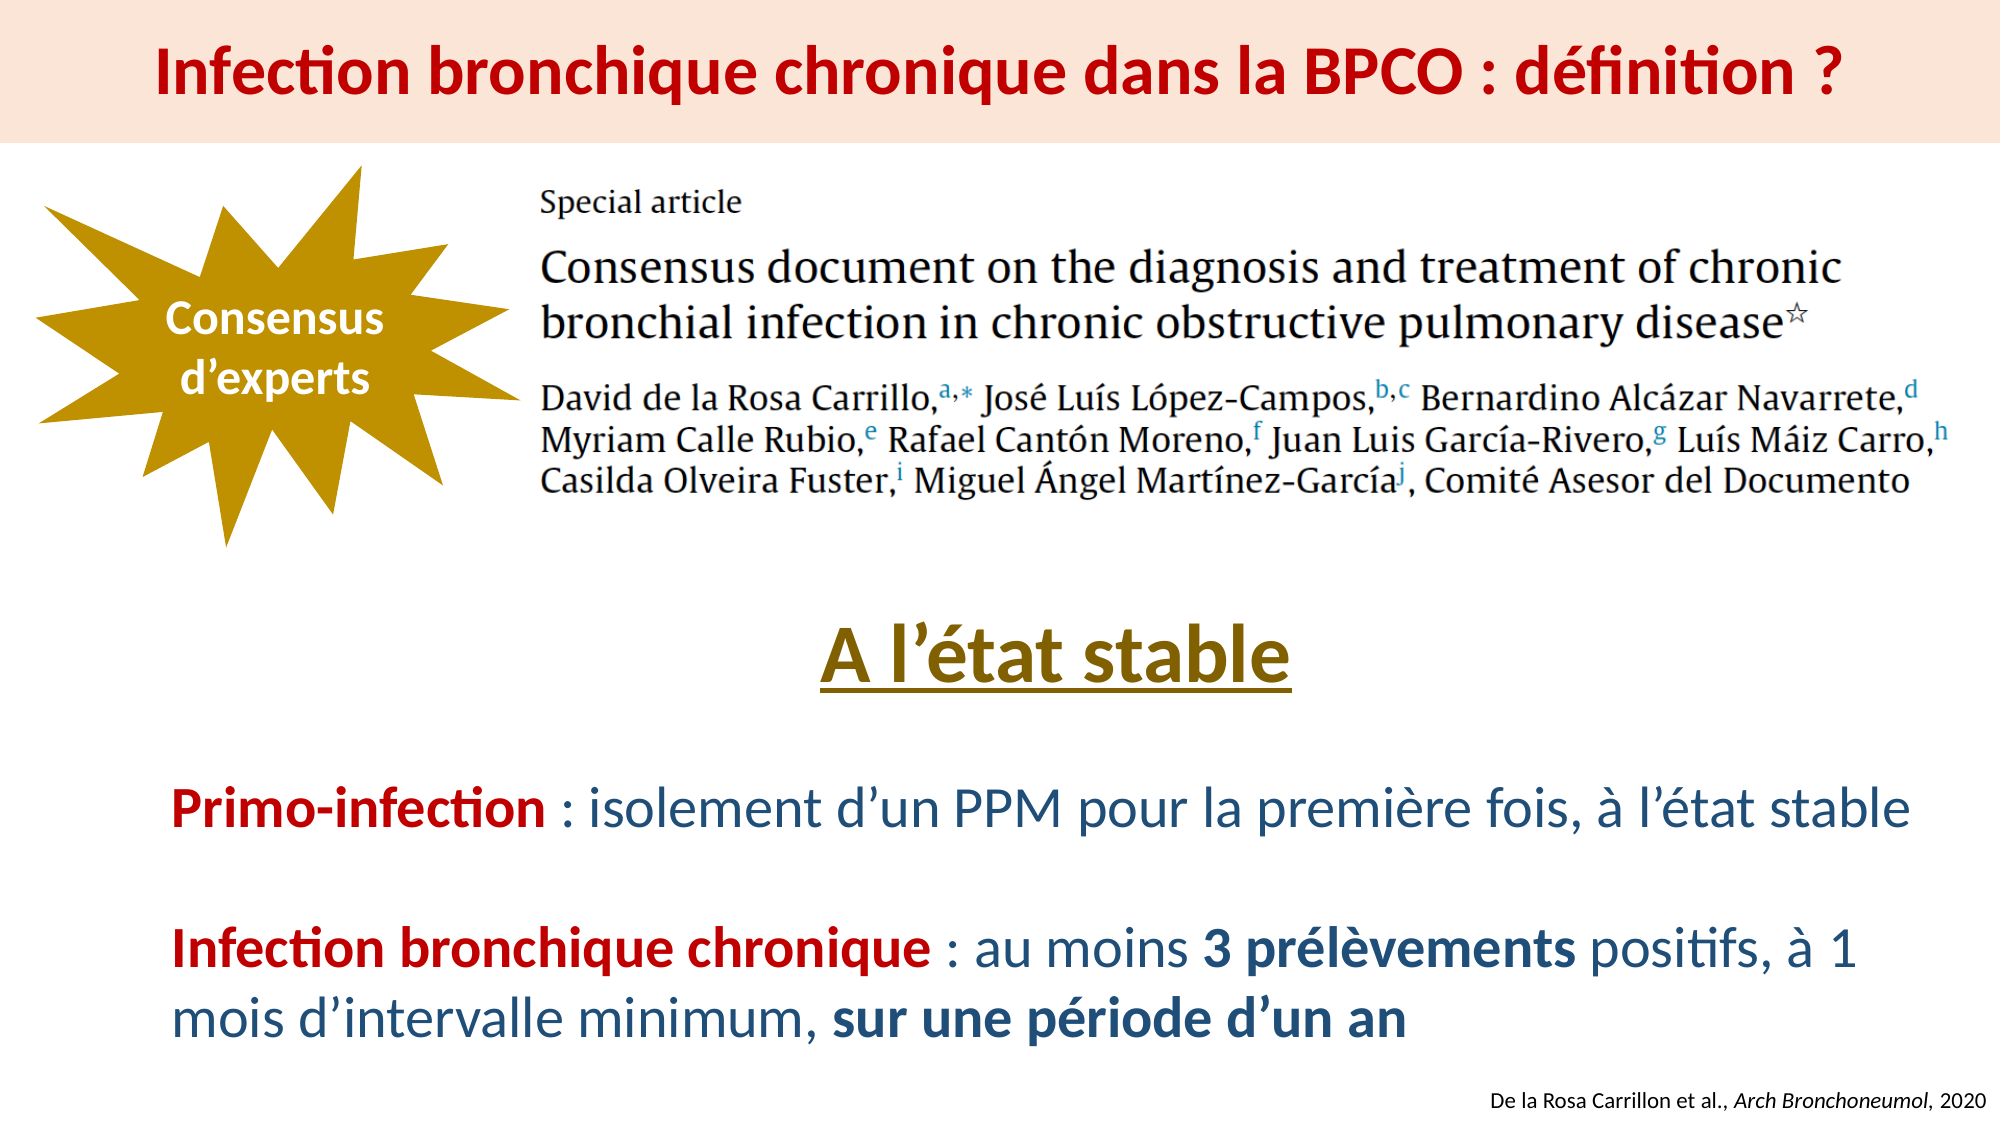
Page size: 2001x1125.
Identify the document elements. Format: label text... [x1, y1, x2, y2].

picture [487, 165, 1978, 522]
text_box Infection bronchique chronique dans la BPCO : définition ? [0, 0, 2000, 143]
text_box Consensus d’experts [35, 165, 487, 548]
text_box A l’état stable Primo-infection : isolement d’un PPM pour la première fois, à l’état stable Infection bronchique chronique : au moins 3 prélèvements positifs, à 1 mois d’intervalle minimum, sur une période d’un an [156, 592, 1956, 1057]
text_box De la Rosa Carrillon et al., Arch Bronchoneumol, 2020 [55, 1078, 2000, 1121]
